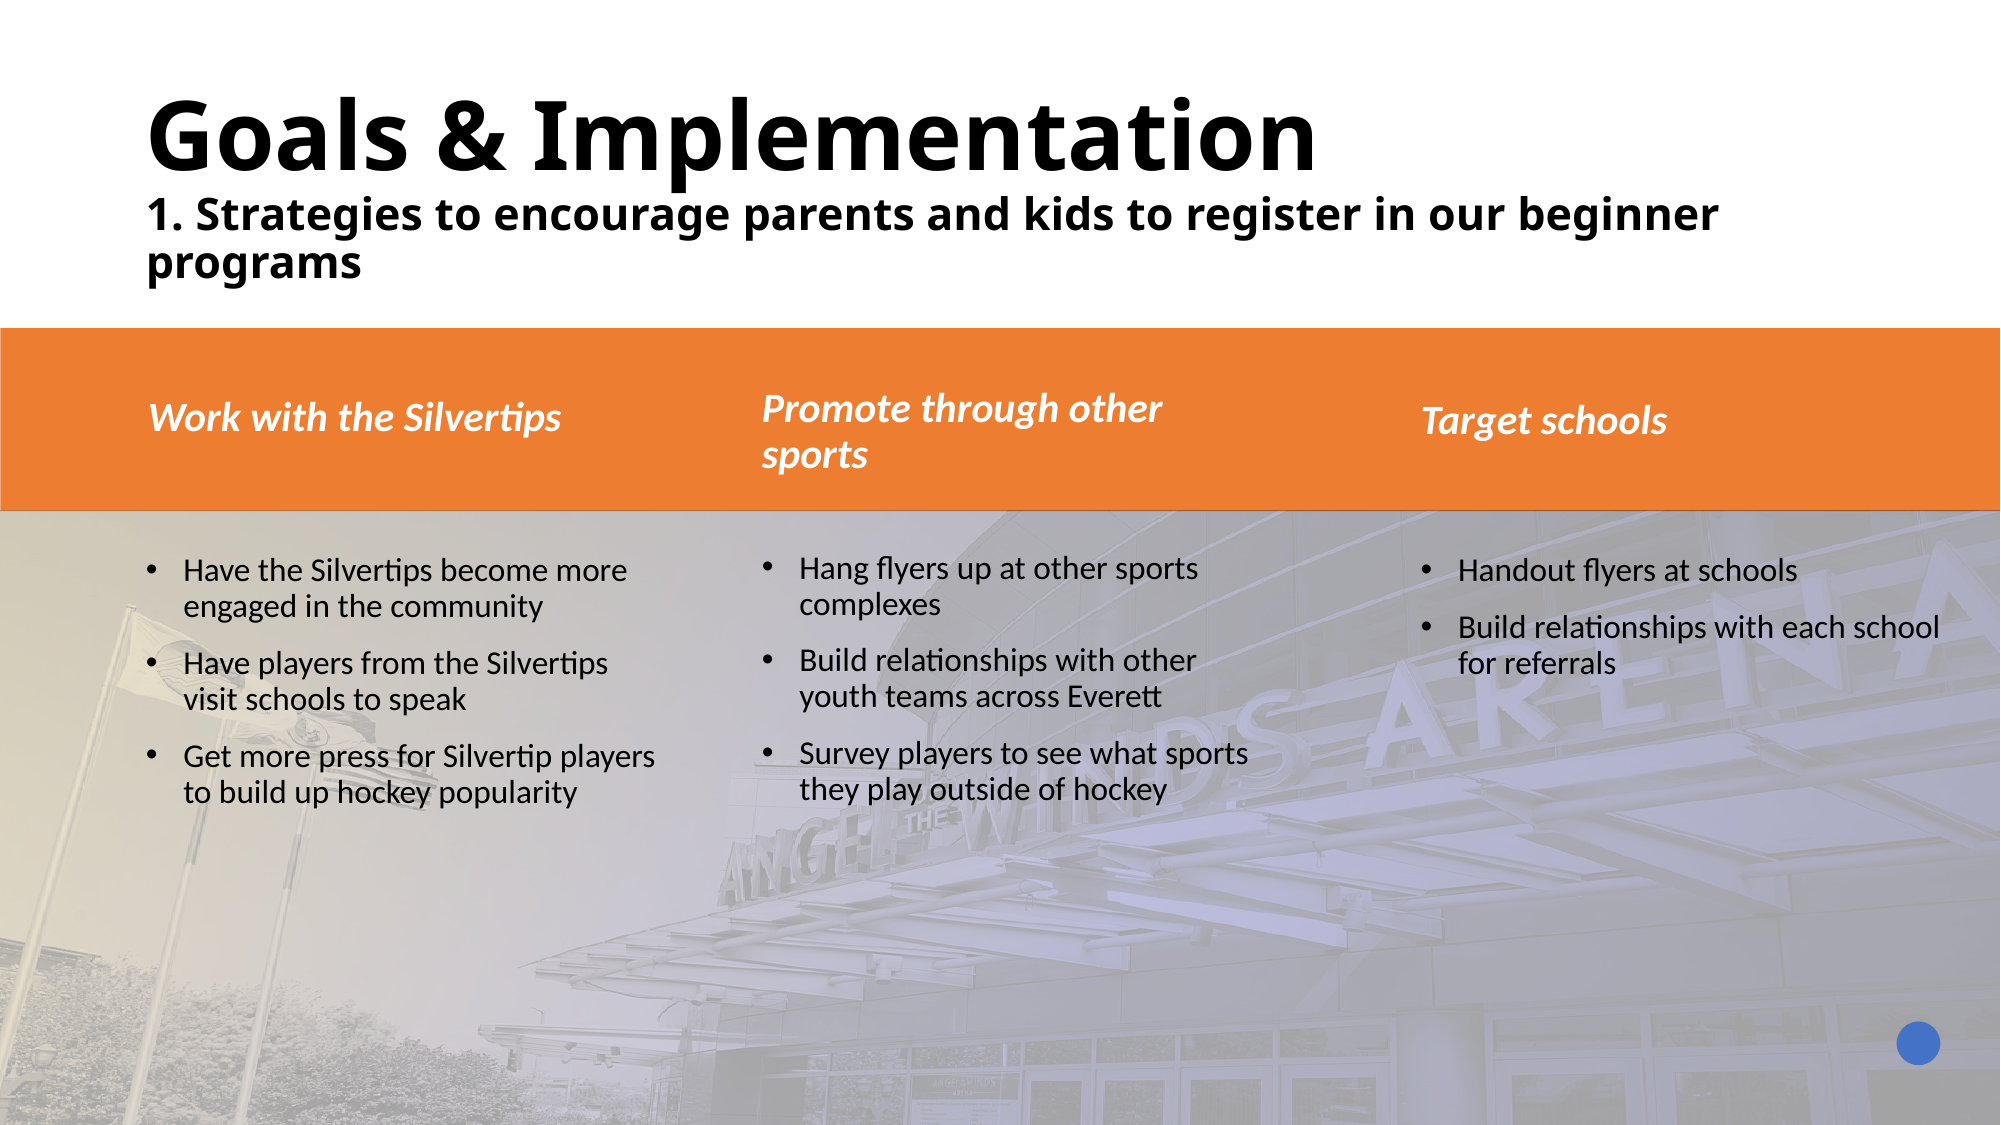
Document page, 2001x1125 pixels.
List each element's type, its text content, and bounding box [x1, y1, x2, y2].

list Work with the Silvertips [132, 362, 755, 498]
text_box Target schools [1405, 315, 1969, 451]
list Promote through other sports [746, 349, 1263, 485]
picture [0, 510, 2000, 1125]
title Goals & Implementation 1. Strategies to encourage parents and kids to register in our beginner programs [130, 79, 1856, 297]
